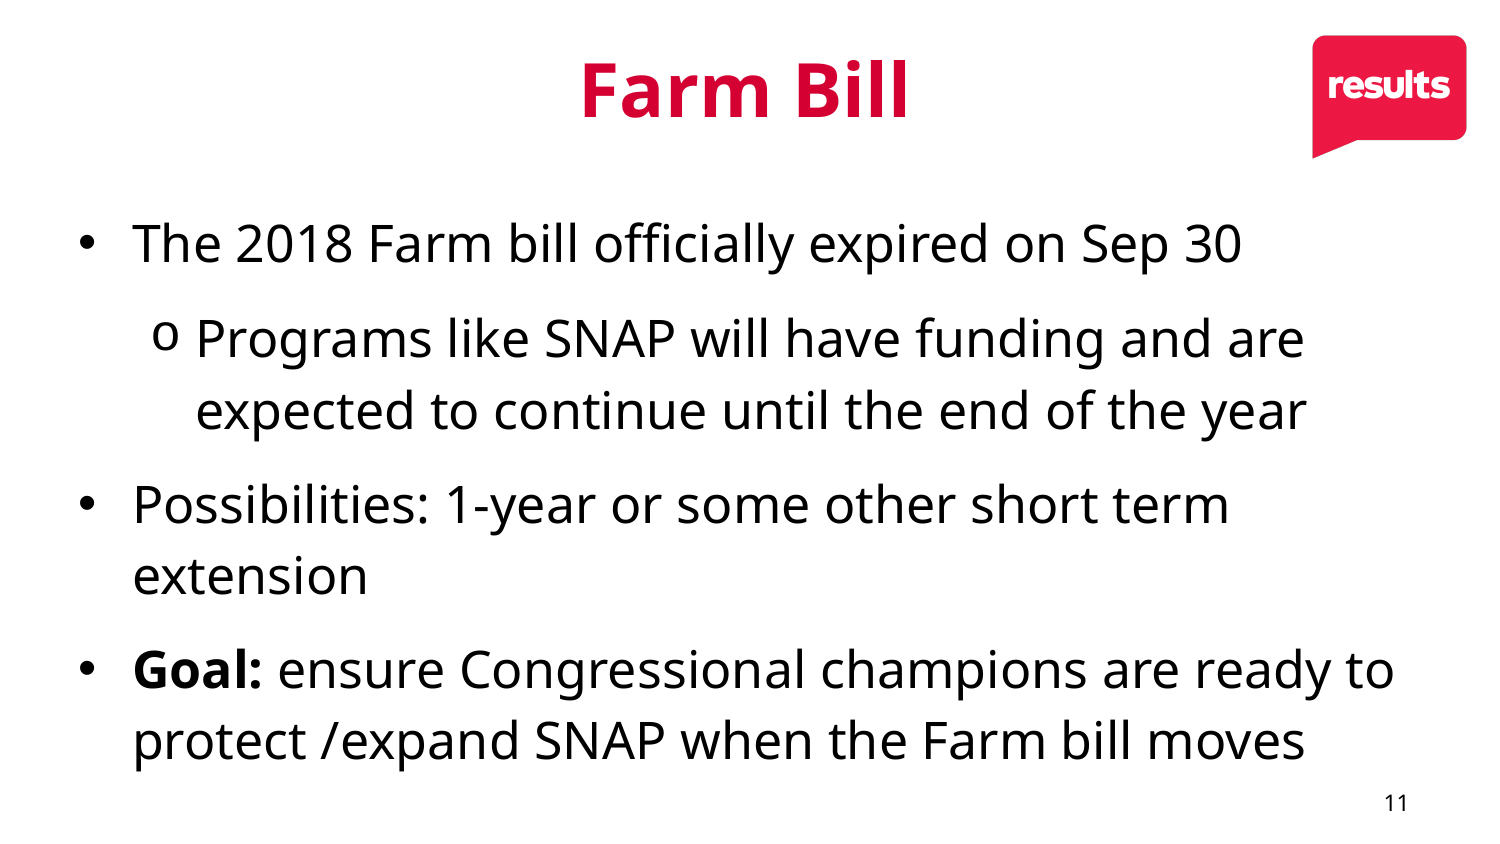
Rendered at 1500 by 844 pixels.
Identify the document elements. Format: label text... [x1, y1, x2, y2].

list The 2018 Farm bill officially expired on Sep 30 Programs like SNAP will have funding and are expected to continue until the end of the year Possibilities: 1-year or some other short term extension Goal: ensure Congressional champions are ready to protect /expand SNAP when the Farm bill moves [63, 194, 1428, 827]
title Farm Bill [138, 16, 1353, 158]
picture [1289, 13, 1490, 175]
slide_number 11 [1074, 782, 1425, 827]
